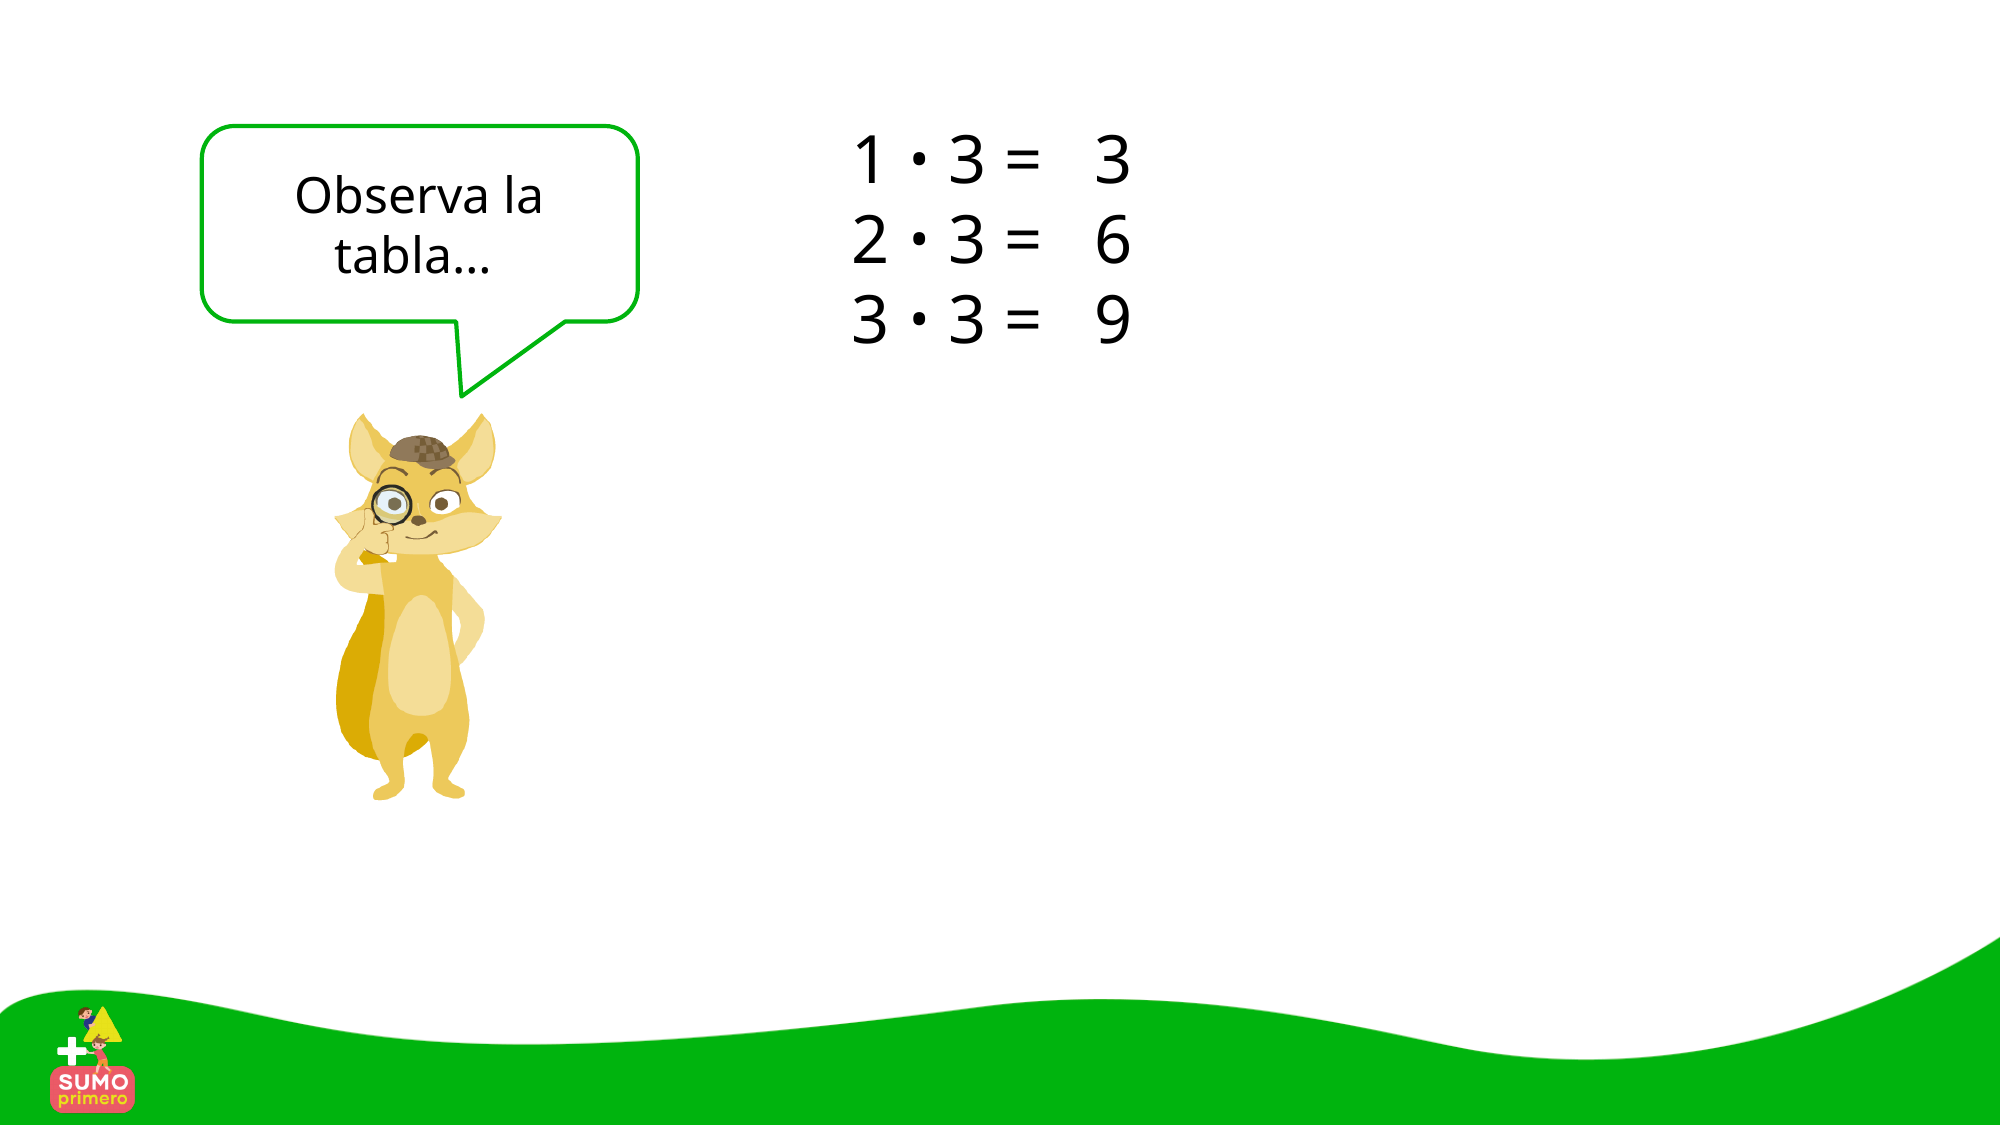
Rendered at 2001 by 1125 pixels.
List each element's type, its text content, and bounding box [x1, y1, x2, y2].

text_box Observa la tabla… [201, 125, 638, 397]
picture [0, 69, 2000, 1125]
text_box 1 ᛫ 3 = 3 2 ᛫ 3 = 6 3 ᛫ 3 = 9 [814, 97, 1203, 378]
